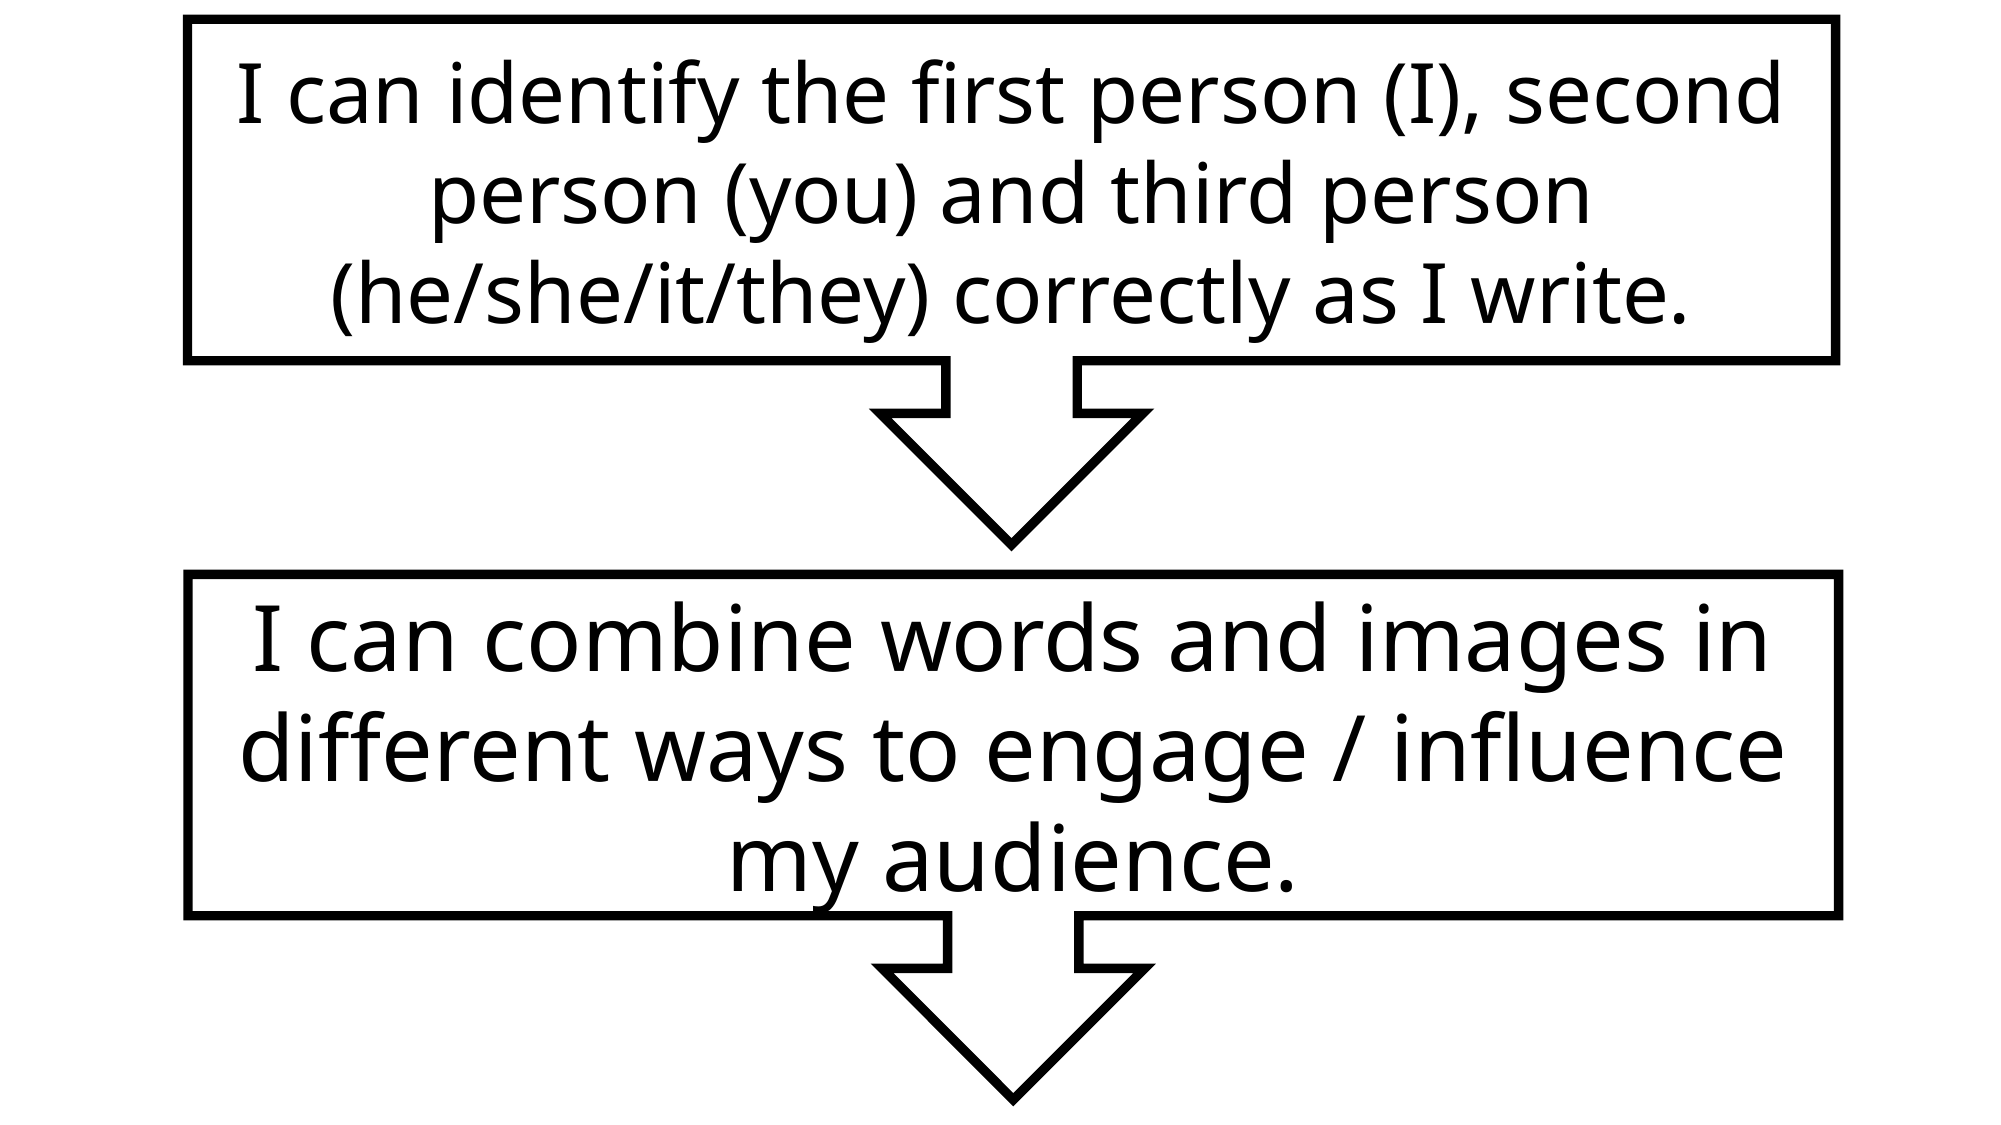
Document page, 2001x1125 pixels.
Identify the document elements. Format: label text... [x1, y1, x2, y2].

text_box I can combine words and images in different ways to engage / influence my audience. [186, 573, 1840, 1102]
text_box I can identify the first person (I), second person (you) and third person (he/she/it/they) correctly as I write. [186, 18, 1837, 547]
